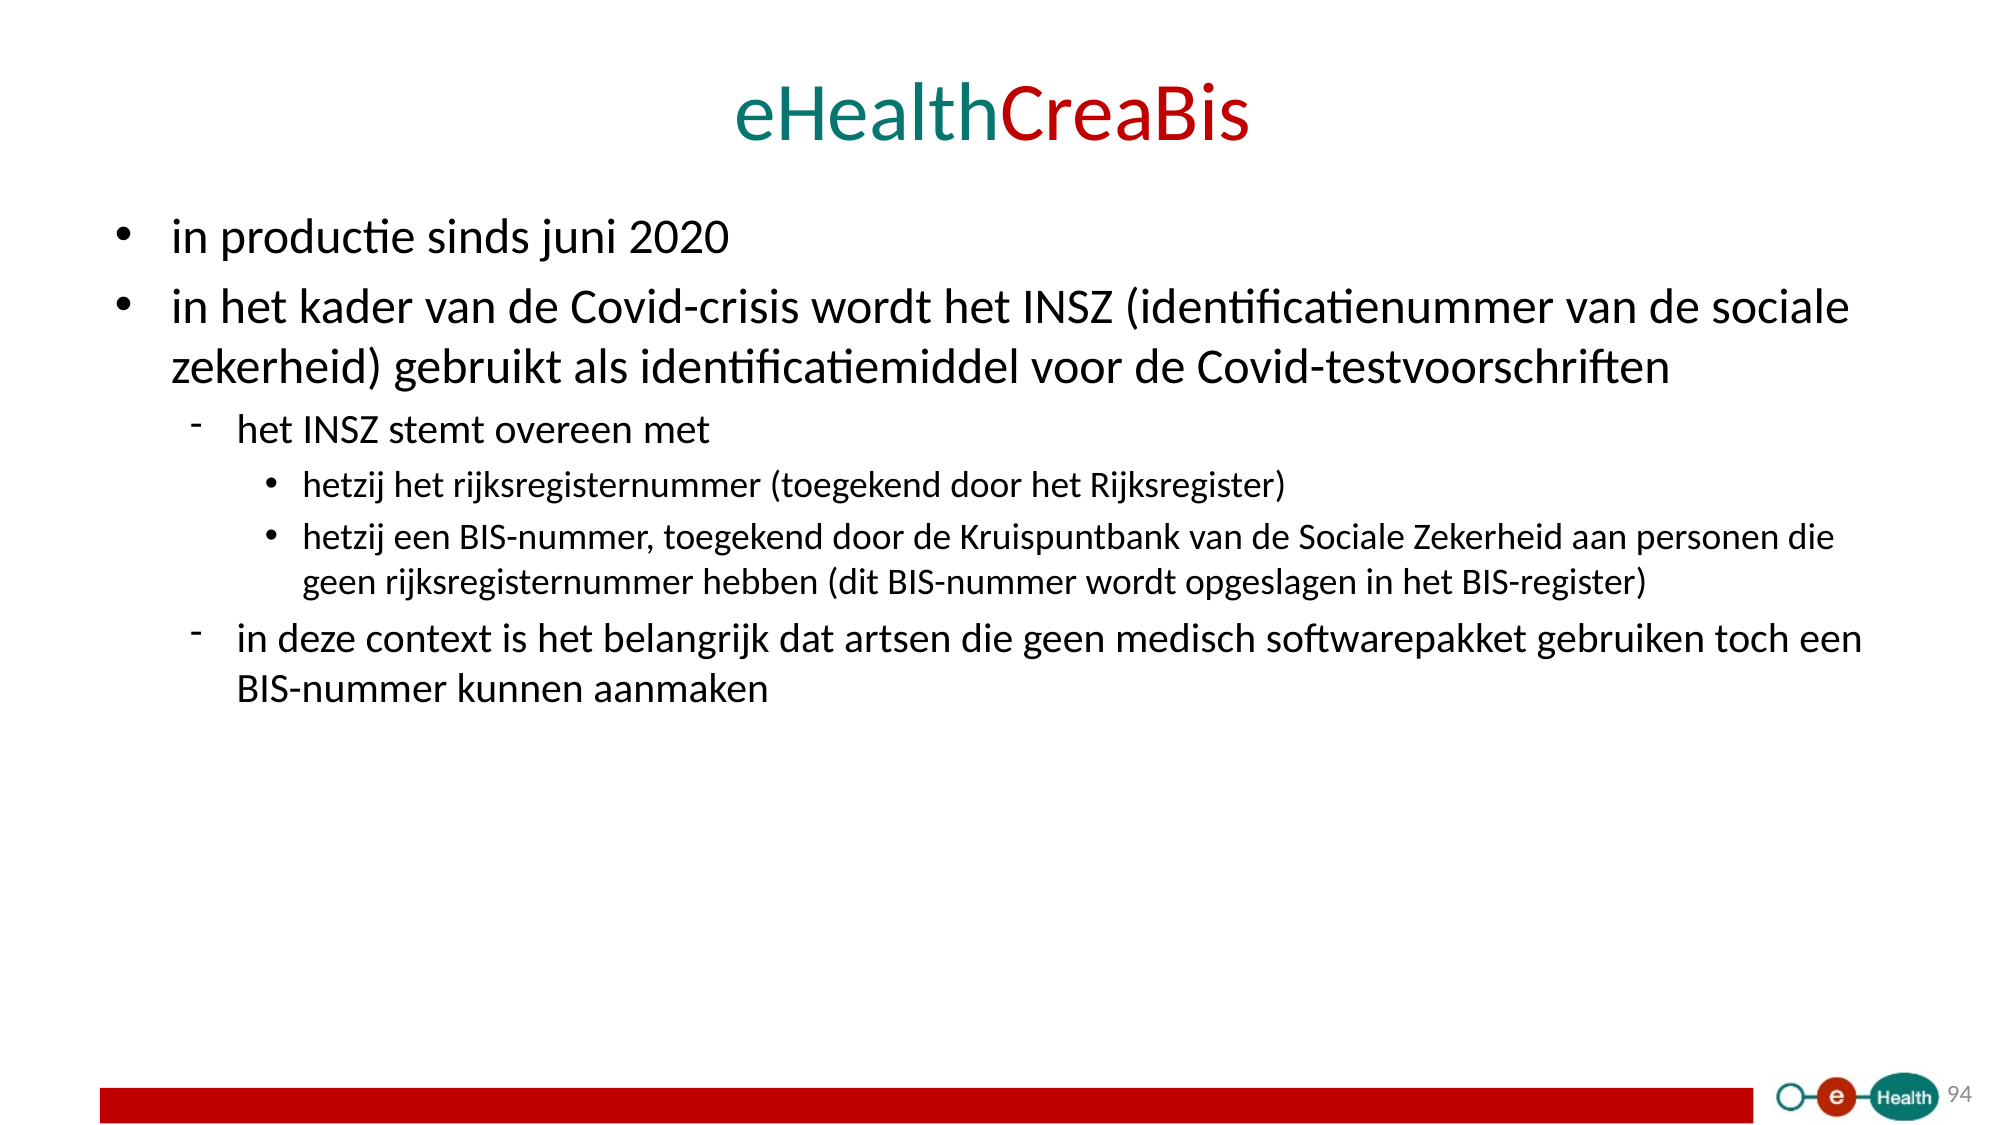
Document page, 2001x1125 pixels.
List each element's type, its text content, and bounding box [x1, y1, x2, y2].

title eHealthCreaBis [102, 30, 1903, 183]
picture [1767, 1064, 1945, 1124]
list in productie sinds juni 2020 in het kader van de Covid-crisis wordt het INSZ (identificatienummer van de sociale zekerheid) gebruikt als identificatiemiddel voor de Covid-testvoorschriften het INSZ stemt overeen met hetzij het rijksregisternummer (toegekend door het Rijksregister) hetzij een BIS-nummer, toegekend door de Kruispuntbank van de Sociale Zekerheid aan personen die geen rijksregisternummer hebben (dit BIS-nummer wordt opgeslagen in het BIS-register) in deze context is het belangrijk dat artsen die geen medisch softwarepakket gebruiken toch een BIS-nummer kunnen aanmaken [99, 196, 1900, 1035]
